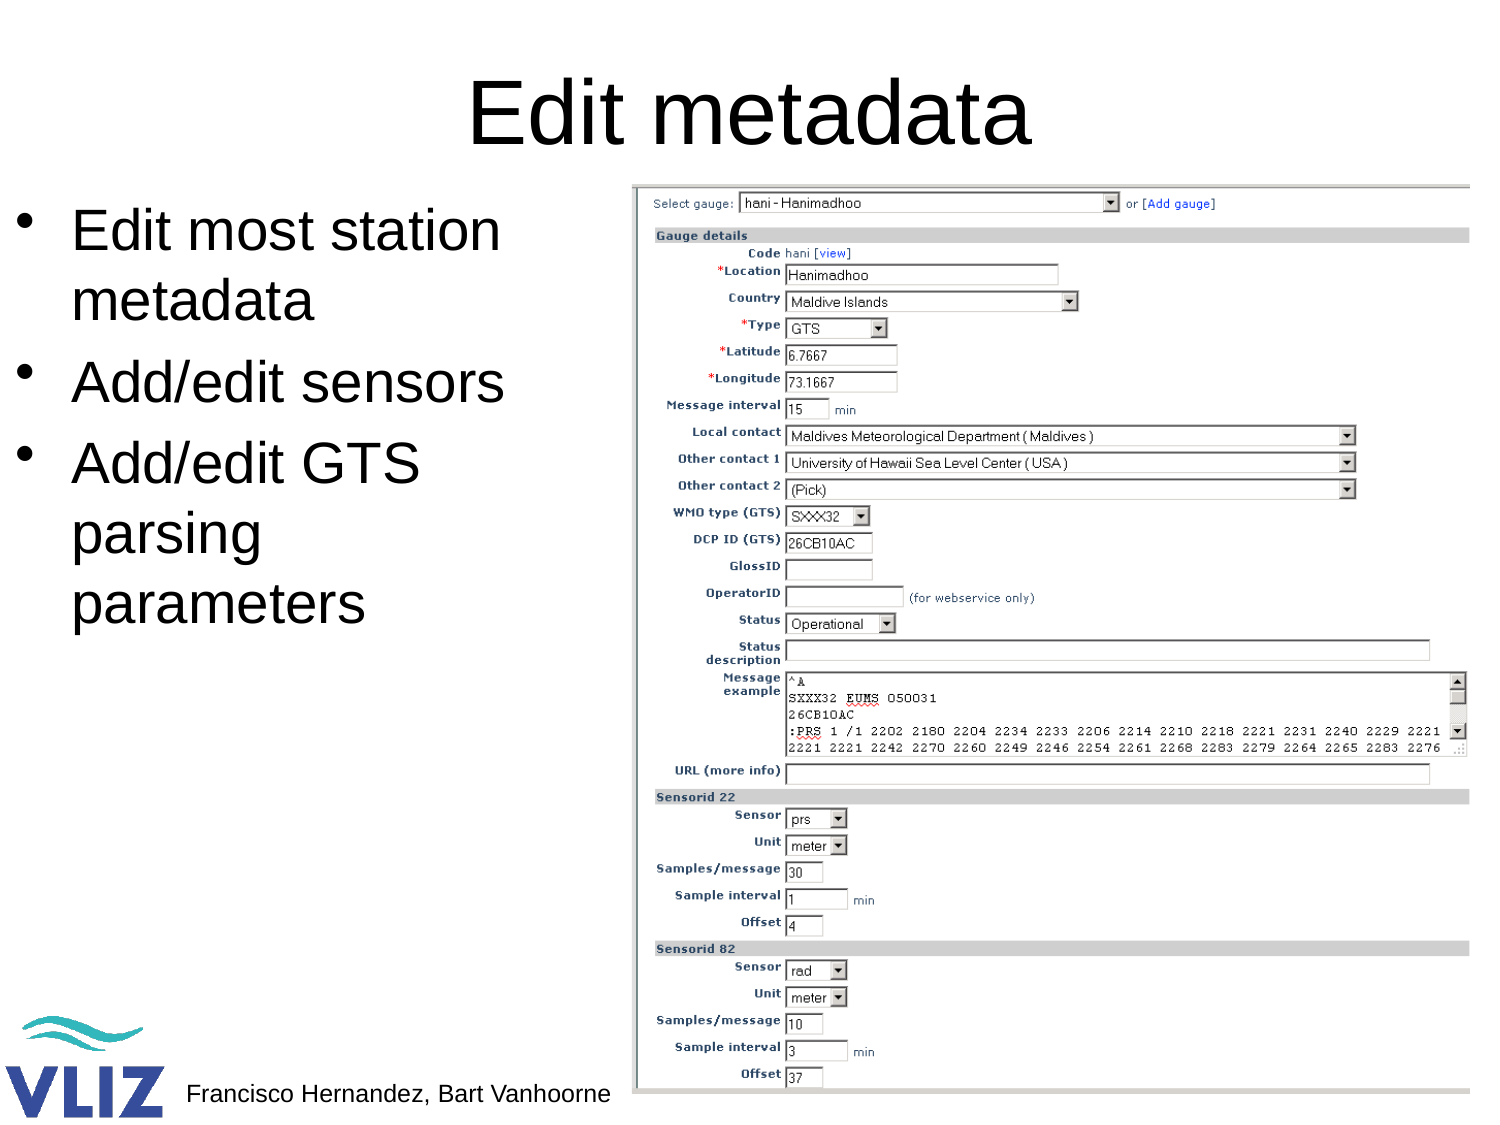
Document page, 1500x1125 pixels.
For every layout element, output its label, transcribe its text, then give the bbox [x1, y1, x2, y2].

picture [631, 184, 1471, 1095]
list Edit most station metadata Add/edit sensors Add/edit GTS parsing parameters [0, 184, 546, 657]
title Edit metadata [75, 45, 1425, 233]
picture [5, 1016, 165, 1118]
